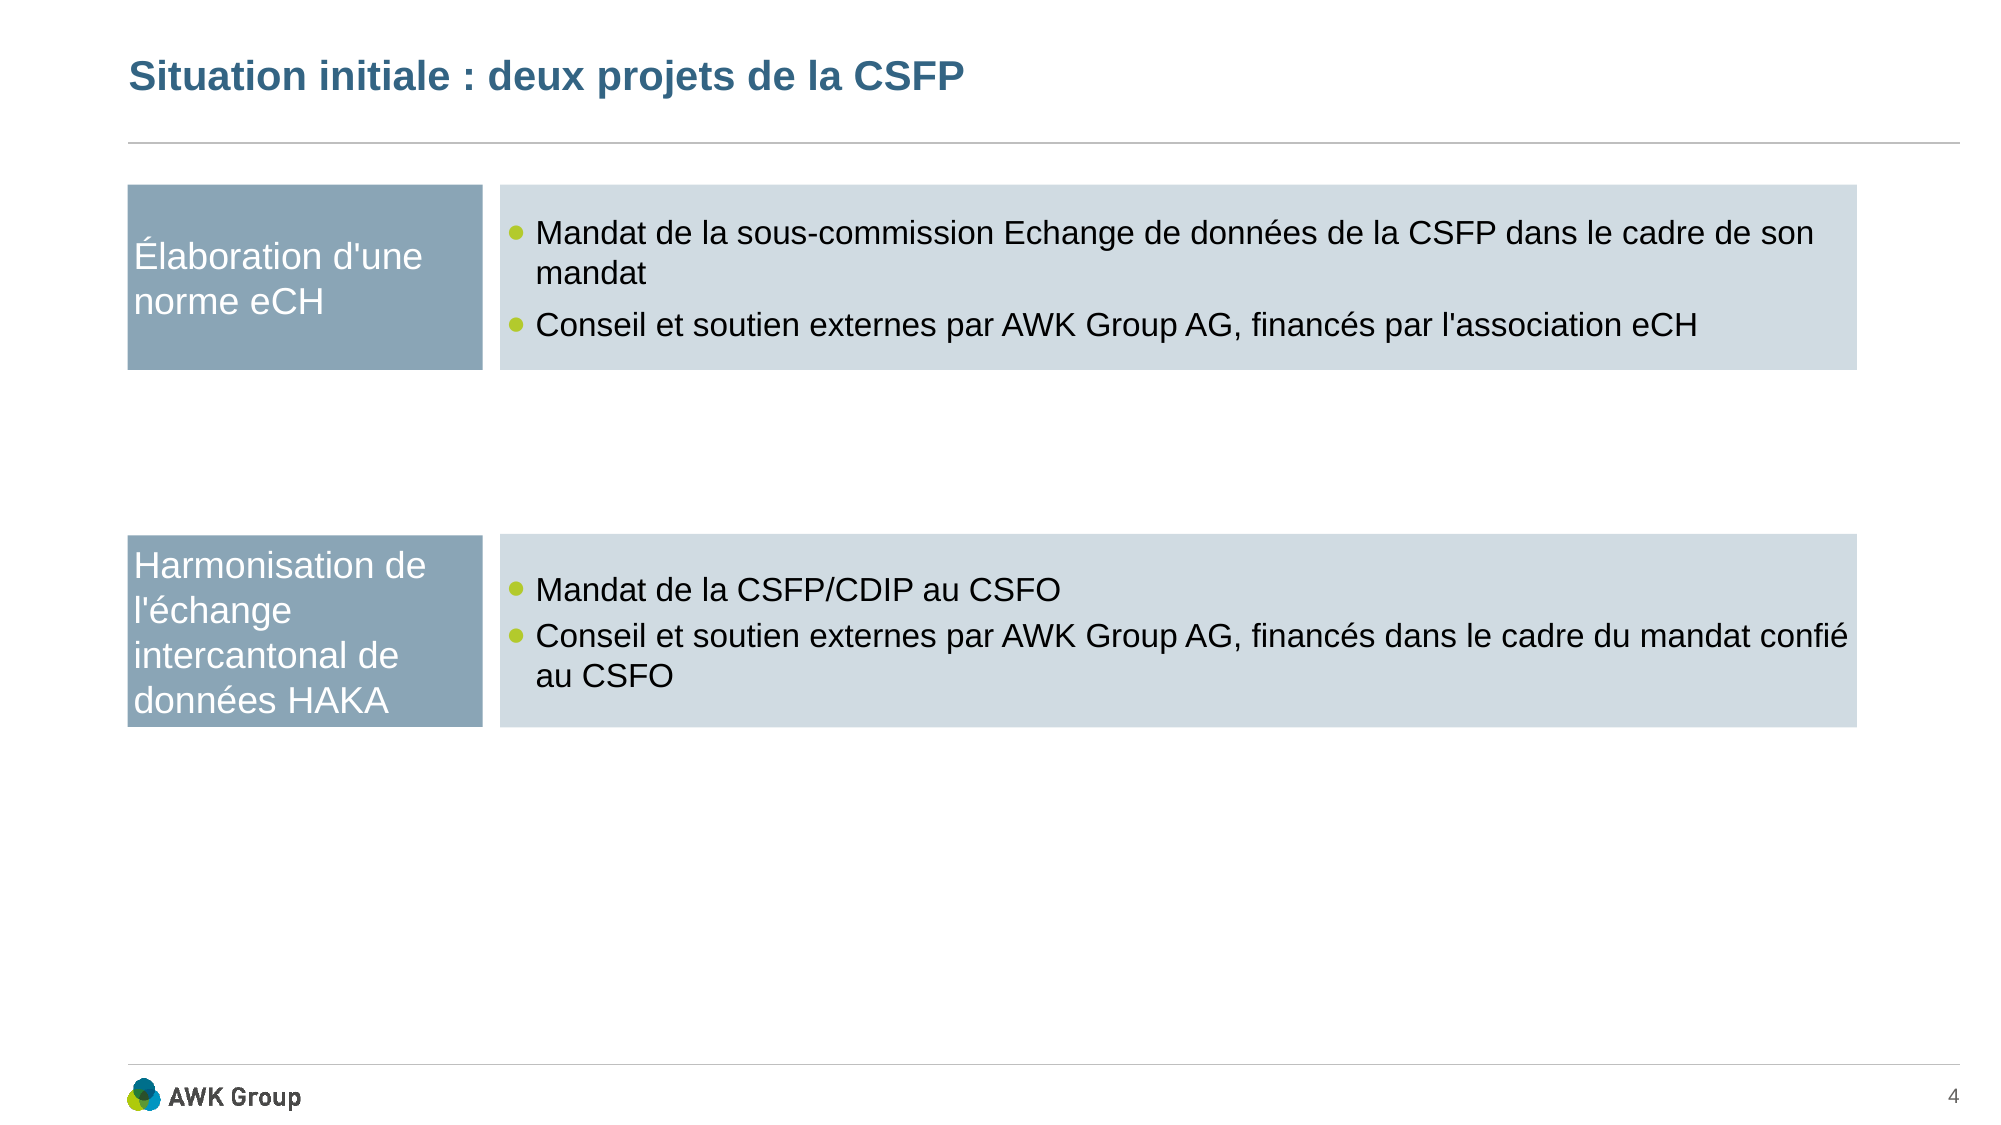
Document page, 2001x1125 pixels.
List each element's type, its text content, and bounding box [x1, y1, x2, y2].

title Situation initiale : deux projets de la CSFP [128, 26, 1962, 122]
text_box Mandat de la sous-commission Echange de données de la CSFP dans le cadre de son mandat Conseil et soutien externes par AWK Group AG, financés par l'association eCH [500, 184, 1857, 370]
text_box Harmonisation de l'échange intercantonal de données HAKA [127, 535, 483, 727]
picture [149, 1078, 320, 1112]
picture [127, 1078, 148, 1112]
text_box Mandat de la CSFP/CDIP au CSFO Conseil et soutien externes par AWK Group AG, financés dans le cadre du mandat confié au CSFO [500, 533, 1857, 728]
slide_number 4 [1712, 1064, 1960, 1125]
text_box Élaboration d'une norme eCH [127, 184, 483, 370]
